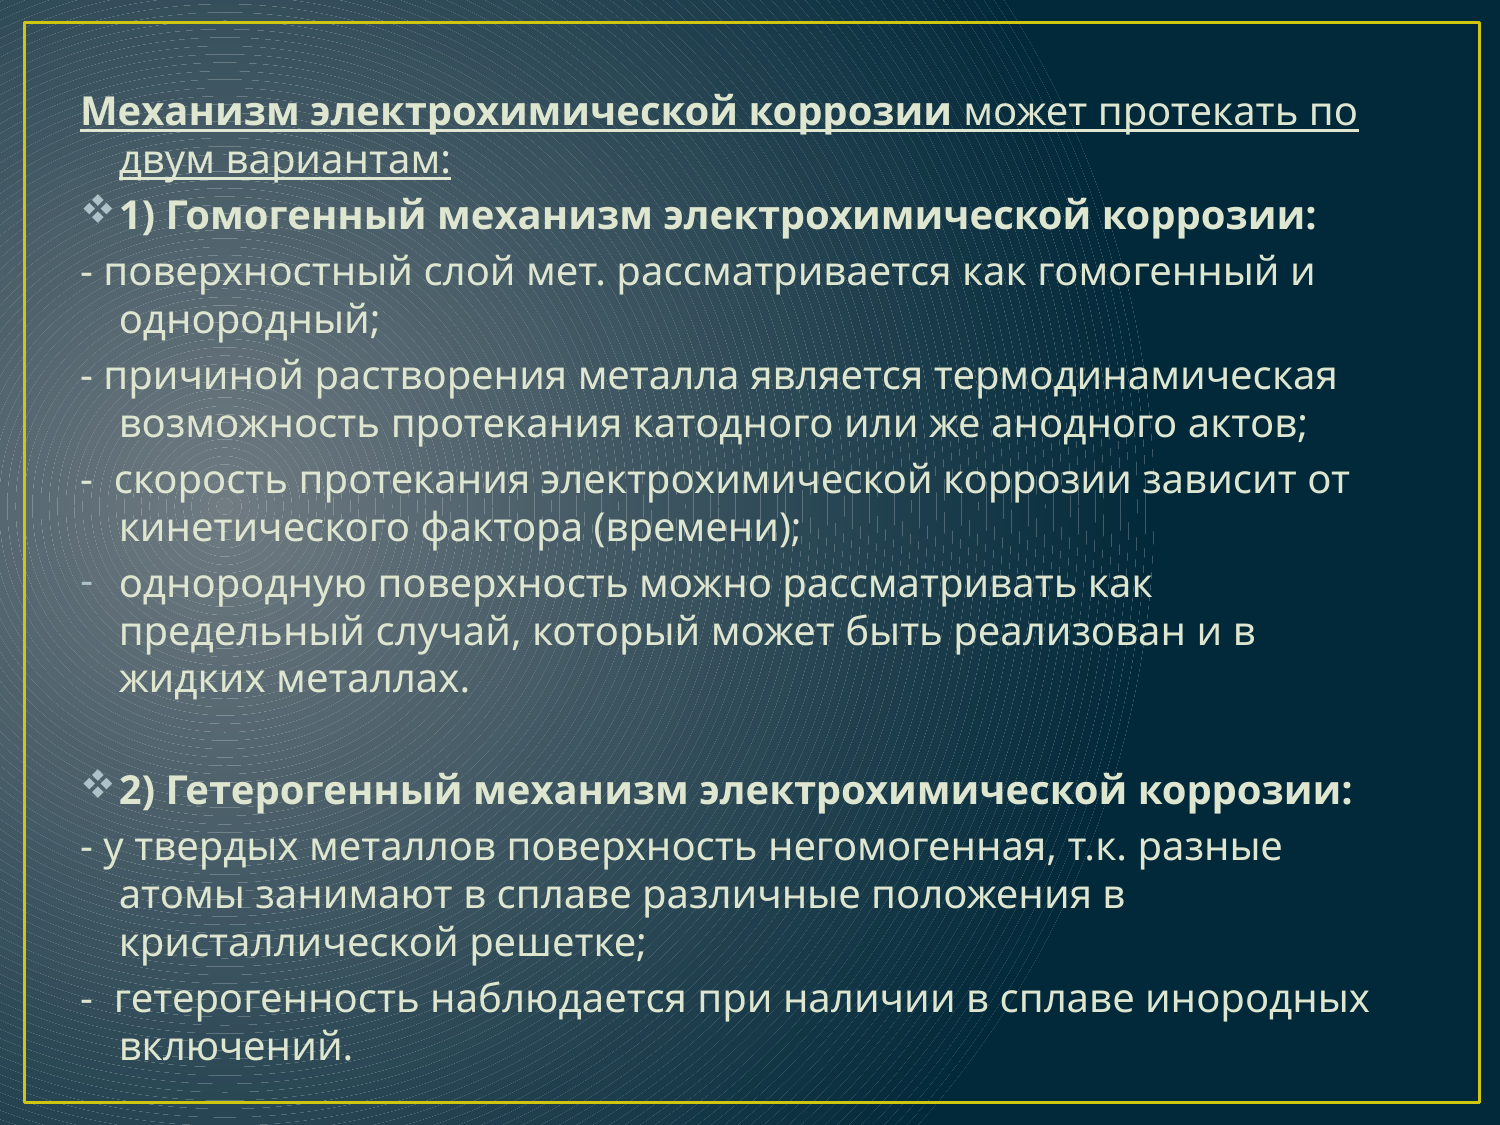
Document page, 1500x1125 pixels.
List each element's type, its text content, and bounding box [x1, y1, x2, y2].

list Механизм электрохимической коррозии может протекать по двум вариантам: 1) Гомогенный механизм электрохимической коррозии: - поверхностный слой мет. рассматривается как гомогенный и однородный; - причиной растворения металла является термодинамическая возможность протекания катодного или же анодного актов; - скорость протекания электрохимической коррозии зависит от кинетического фактора (времени); однородную поверхность можно рассматривать как предельный случай, который может быть реализован и в жидких металлах. 2) Гетерогенный механизм электрохимической коррозии: - у твердых металлов поверхность негомогенная, т.к. разные атомы занимают в сплаве различные положения в кристаллической решетке; - гетерогенность наблюдается при наличии в сплаве инородных включений. [64, 78, 1425, 1083]
